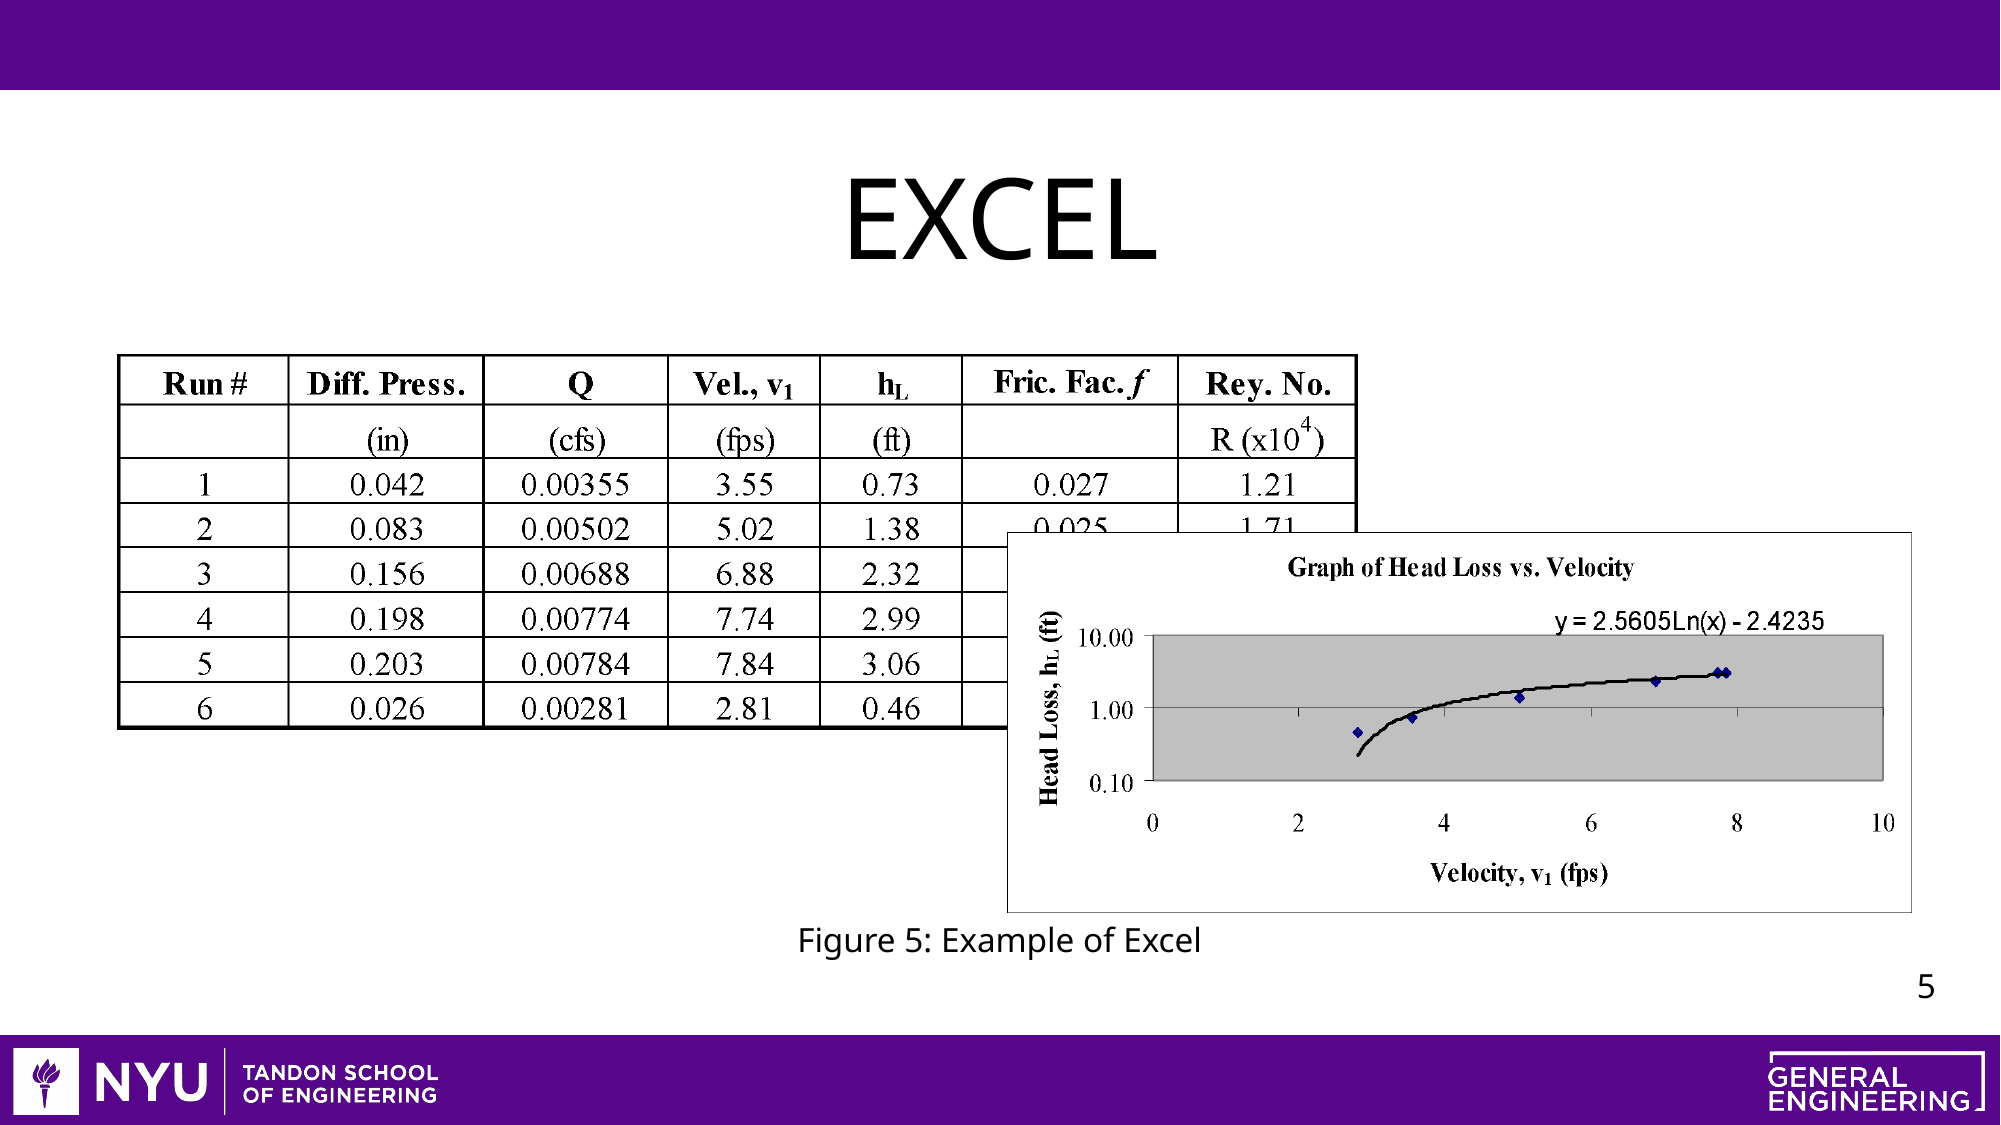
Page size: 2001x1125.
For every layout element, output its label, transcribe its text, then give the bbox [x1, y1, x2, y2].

text_box Figure 5: Example of Excel [577, 911, 1423, 967]
text_box 5 [1802, 958, 1951, 1014]
picture [117, 354, 1921, 919]
text_box [0, 1035, 2000, 1125]
picture [13, 1048, 439, 1115]
text_box [0, 0, 2000, 90]
title EXCEL [92, 132, 1908, 292]
picture [1768, 1051, 1985, 1111]
